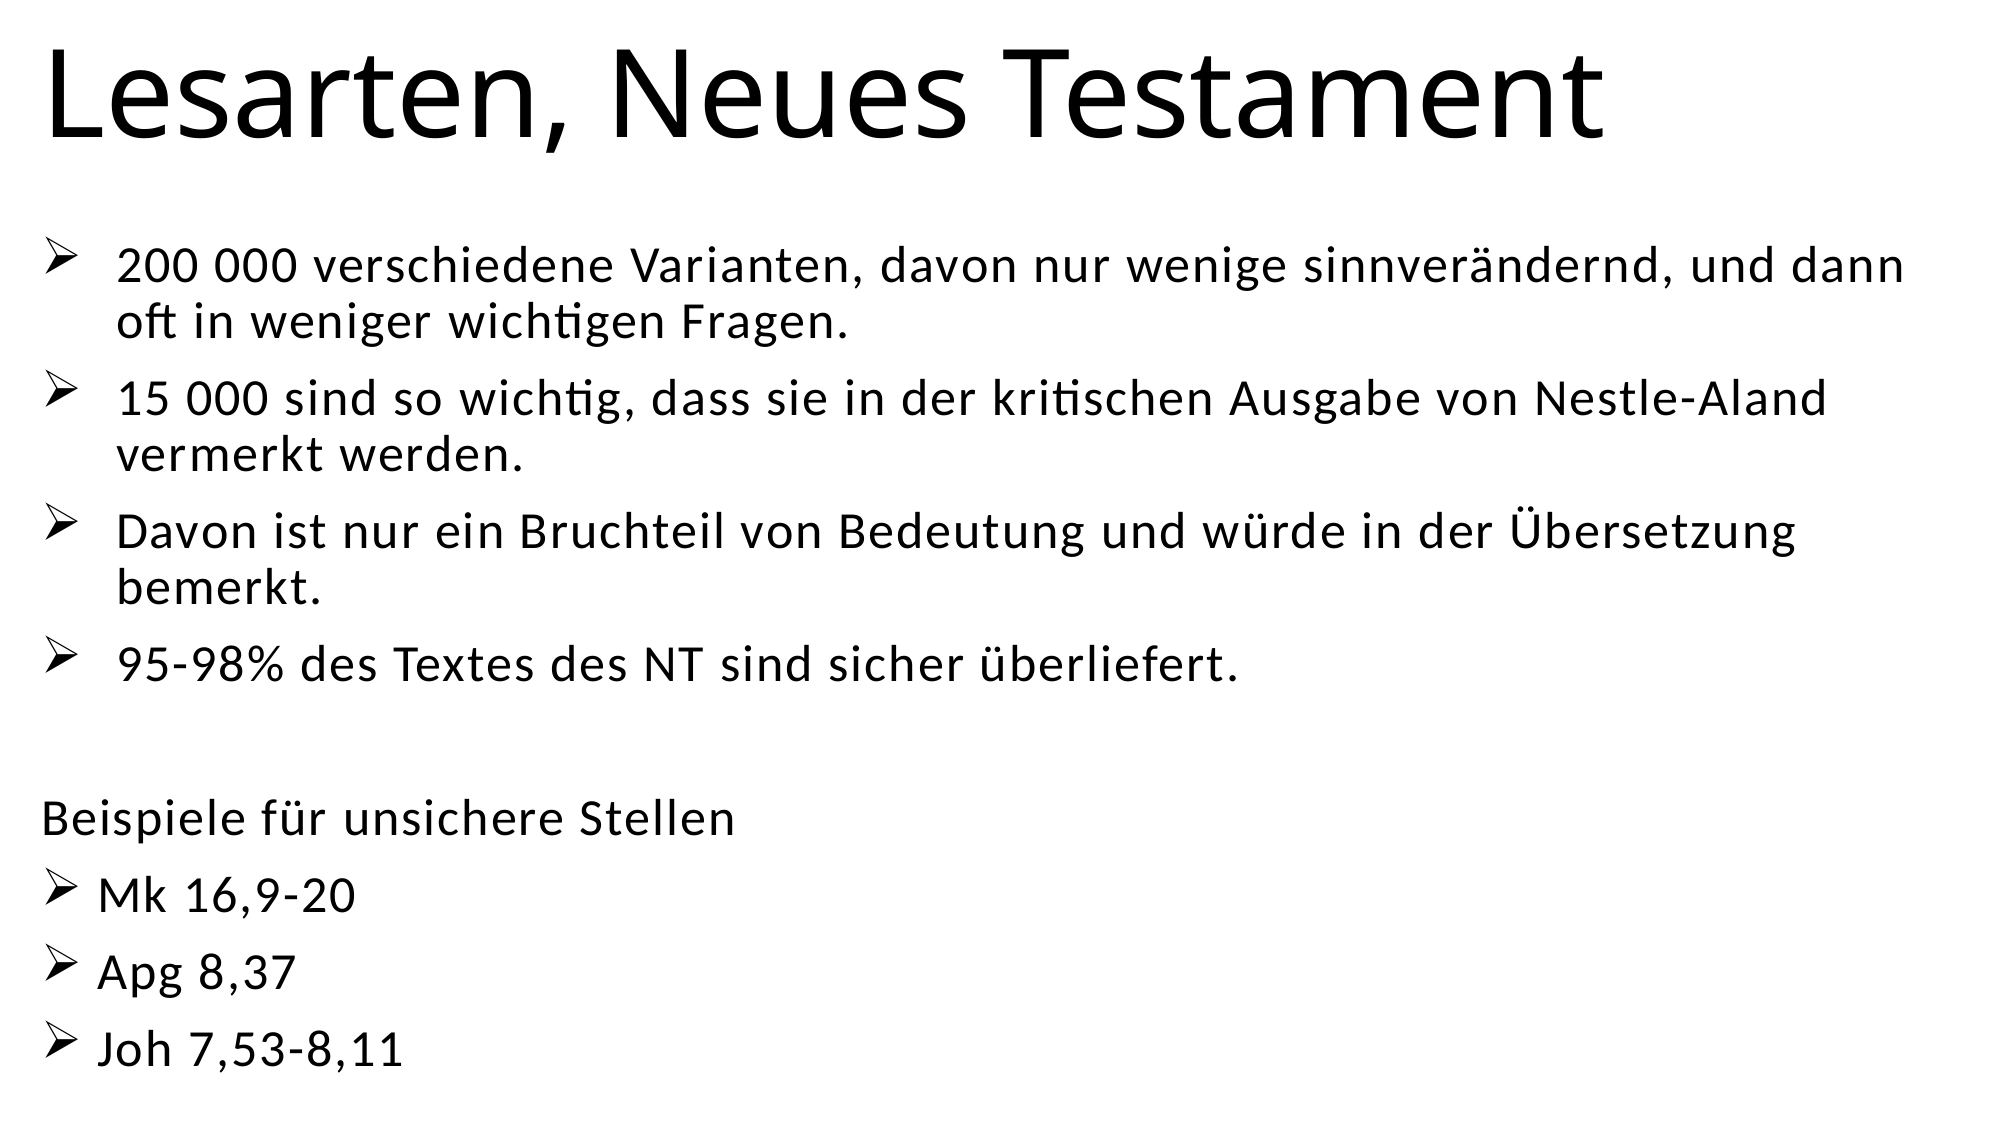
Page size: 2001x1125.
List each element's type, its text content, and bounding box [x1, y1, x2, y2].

subtitle 200 000 verschiedene Varianten, davon nur wenige sinnverändernd, und dann oft in weniger wichtigen Fragen. 15 000 sind so wichtig, dass sie in der kritischen Ausgabe von Nestle-Aland vermerkt werden. Davon ist nur ein Bruchteil von Bedeutung und würde in der Übersetzung bemerkt. 95-98% des Textes des NT sind sicher überliefert. Beispiele für unsichere Stellen Mk 16,9-20 Apg 8,37 Joh 7,53-8,11 [26, 229, 1927, 1125]
title Lesarten, Neues Testament [26, 23, 1927, 172]
